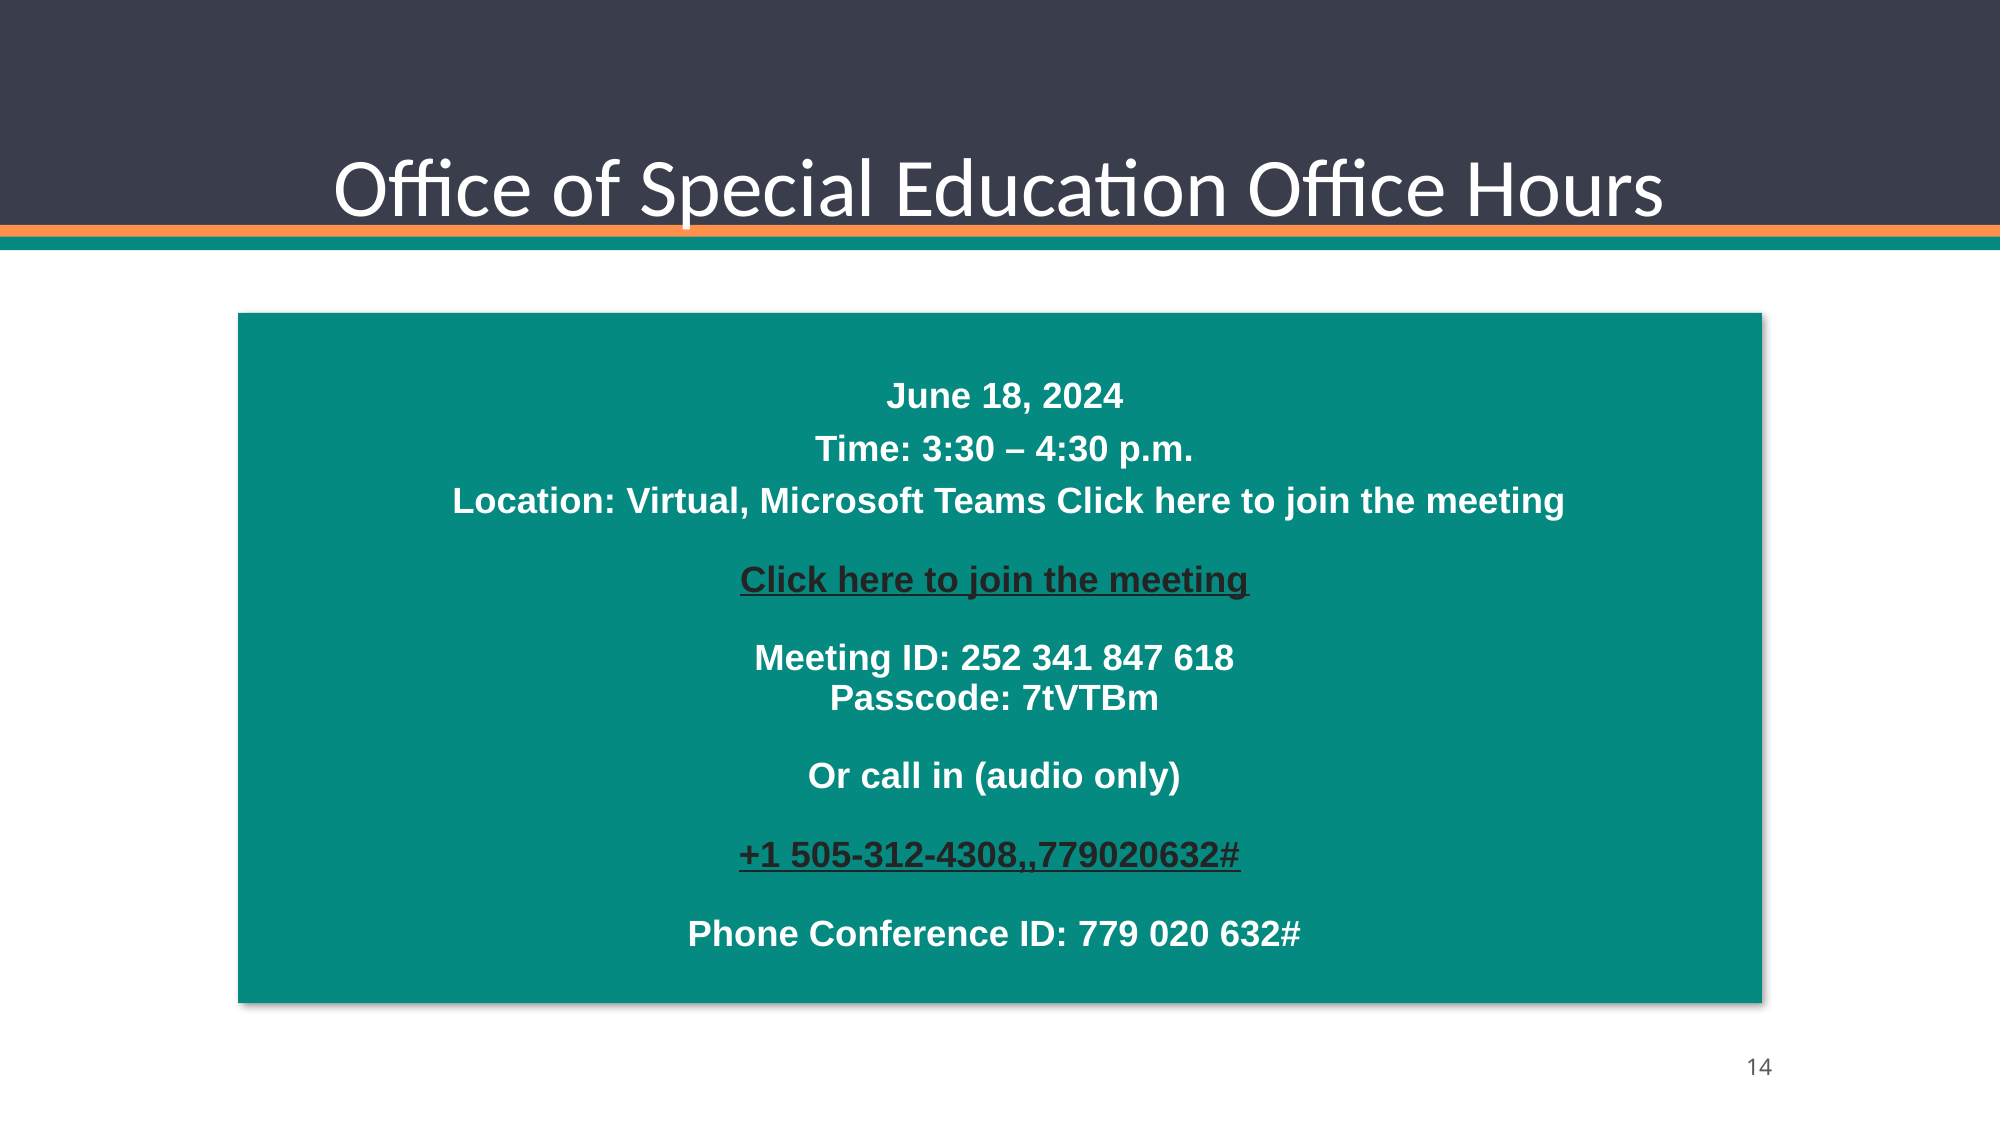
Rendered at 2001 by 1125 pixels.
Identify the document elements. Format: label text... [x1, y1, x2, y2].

title Office of Special Education Office Hours [212, 72, 1788, 243]
list June 18, 2024 Time: 3:30 – 4:30 p.m. Location: Virtual, Microsoft Teams Click here to join the meeting Click here to join the meeting Meeting ID: 252 341 847 618 Passcode: 7tVTBm Or call in (audio only) +1 505-312-4308,,779020632# Phone Conference ID: 779 020 632# [238, 312, 1762, 1004]
slide_number 14 [1562, 1045, 1788, 1091]
